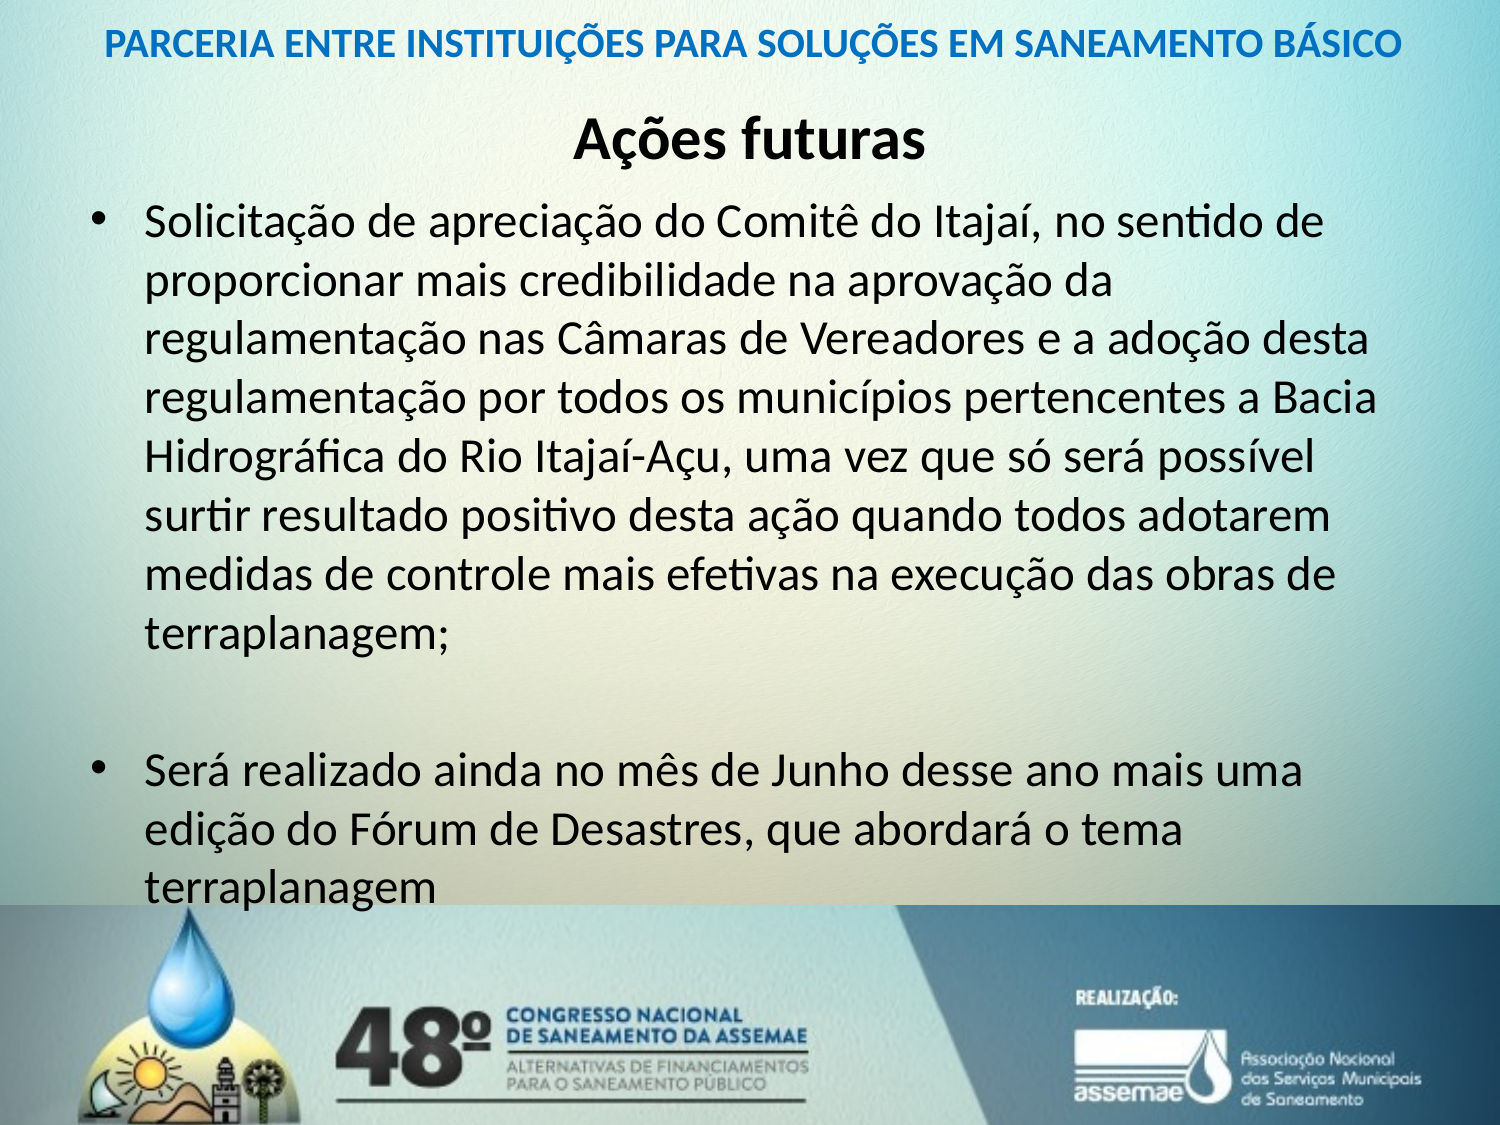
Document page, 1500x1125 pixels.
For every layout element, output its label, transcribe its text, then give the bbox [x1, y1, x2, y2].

text_box Ações futuras [41, 110, 1459, 180]
picture [0, 0, 1500, 1125]
list Solicitação de apreciação do Comitê do Itajaí, no sentido de proporcionar mais credibilidade na aprovação da regulamentação nas Câmaras de Vereadores e a adoção desta regulamentação por todos os municípios pertencentes a Bacia Hidrográfica do Rio Itajaí-Açu, uma vez que só será possível surtir resultado positivo desta ação quando todos adotarem medidas de controle mais efetivas na execução das obras de terraplanagem; Será realizado ainda no mês de Junho desse ano mais uma edição do Fórum de Desastres, que abordará o tema terraplanagem [75, 180, 1425, 924]
text_box PARCERIA ENTRE INSTITUIÇÕES PARA SOLUÇÕES EM SANEAMENTO BÁSICO [3, 0, 1500, 110]
